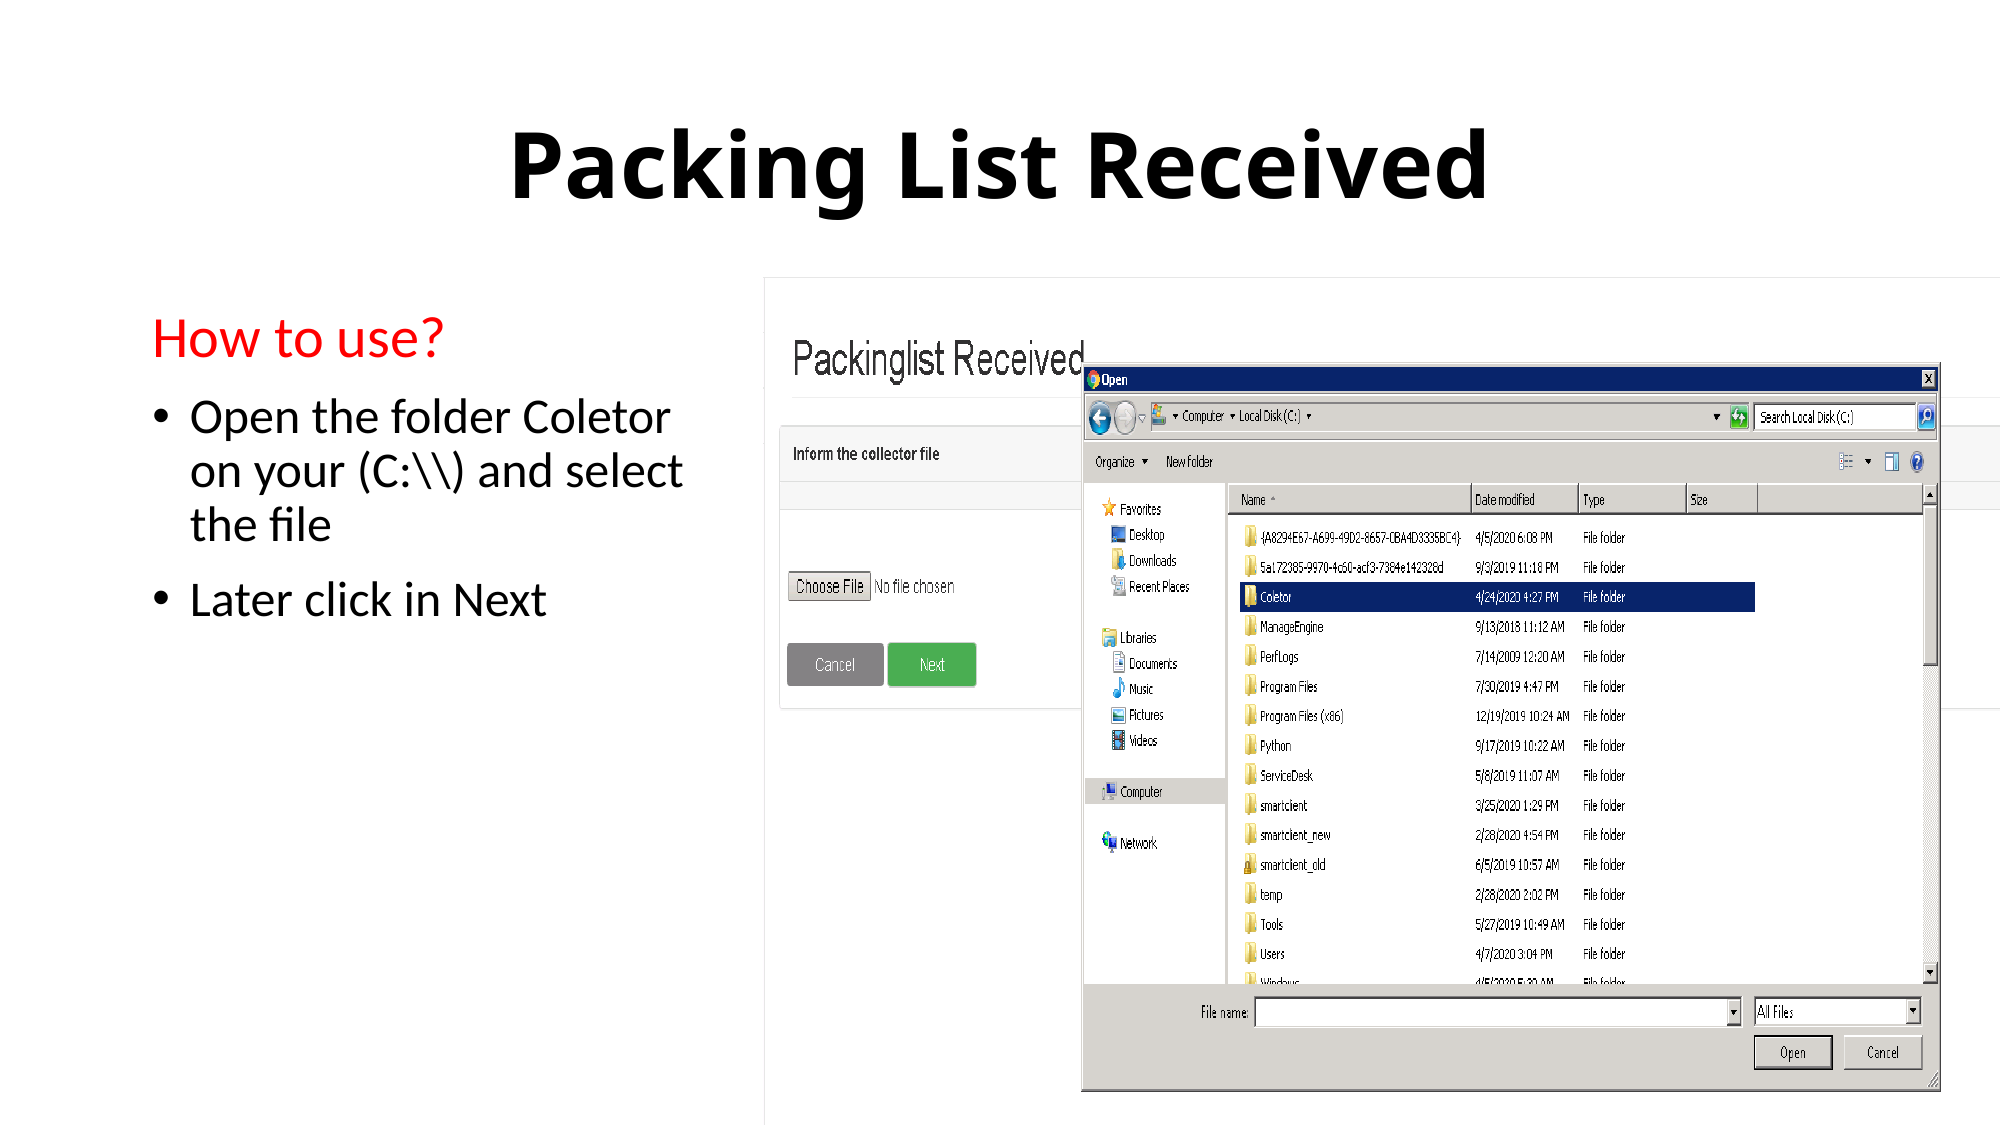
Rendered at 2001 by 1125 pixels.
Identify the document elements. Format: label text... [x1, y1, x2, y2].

list How to use? Open the folder Coletor on your (C:\\) and select the file Later click in Next [137, 299, 701, 1014]
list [763, 277, 2000, 1125]
title Packing List Received [137, 59, 1863, 278]
